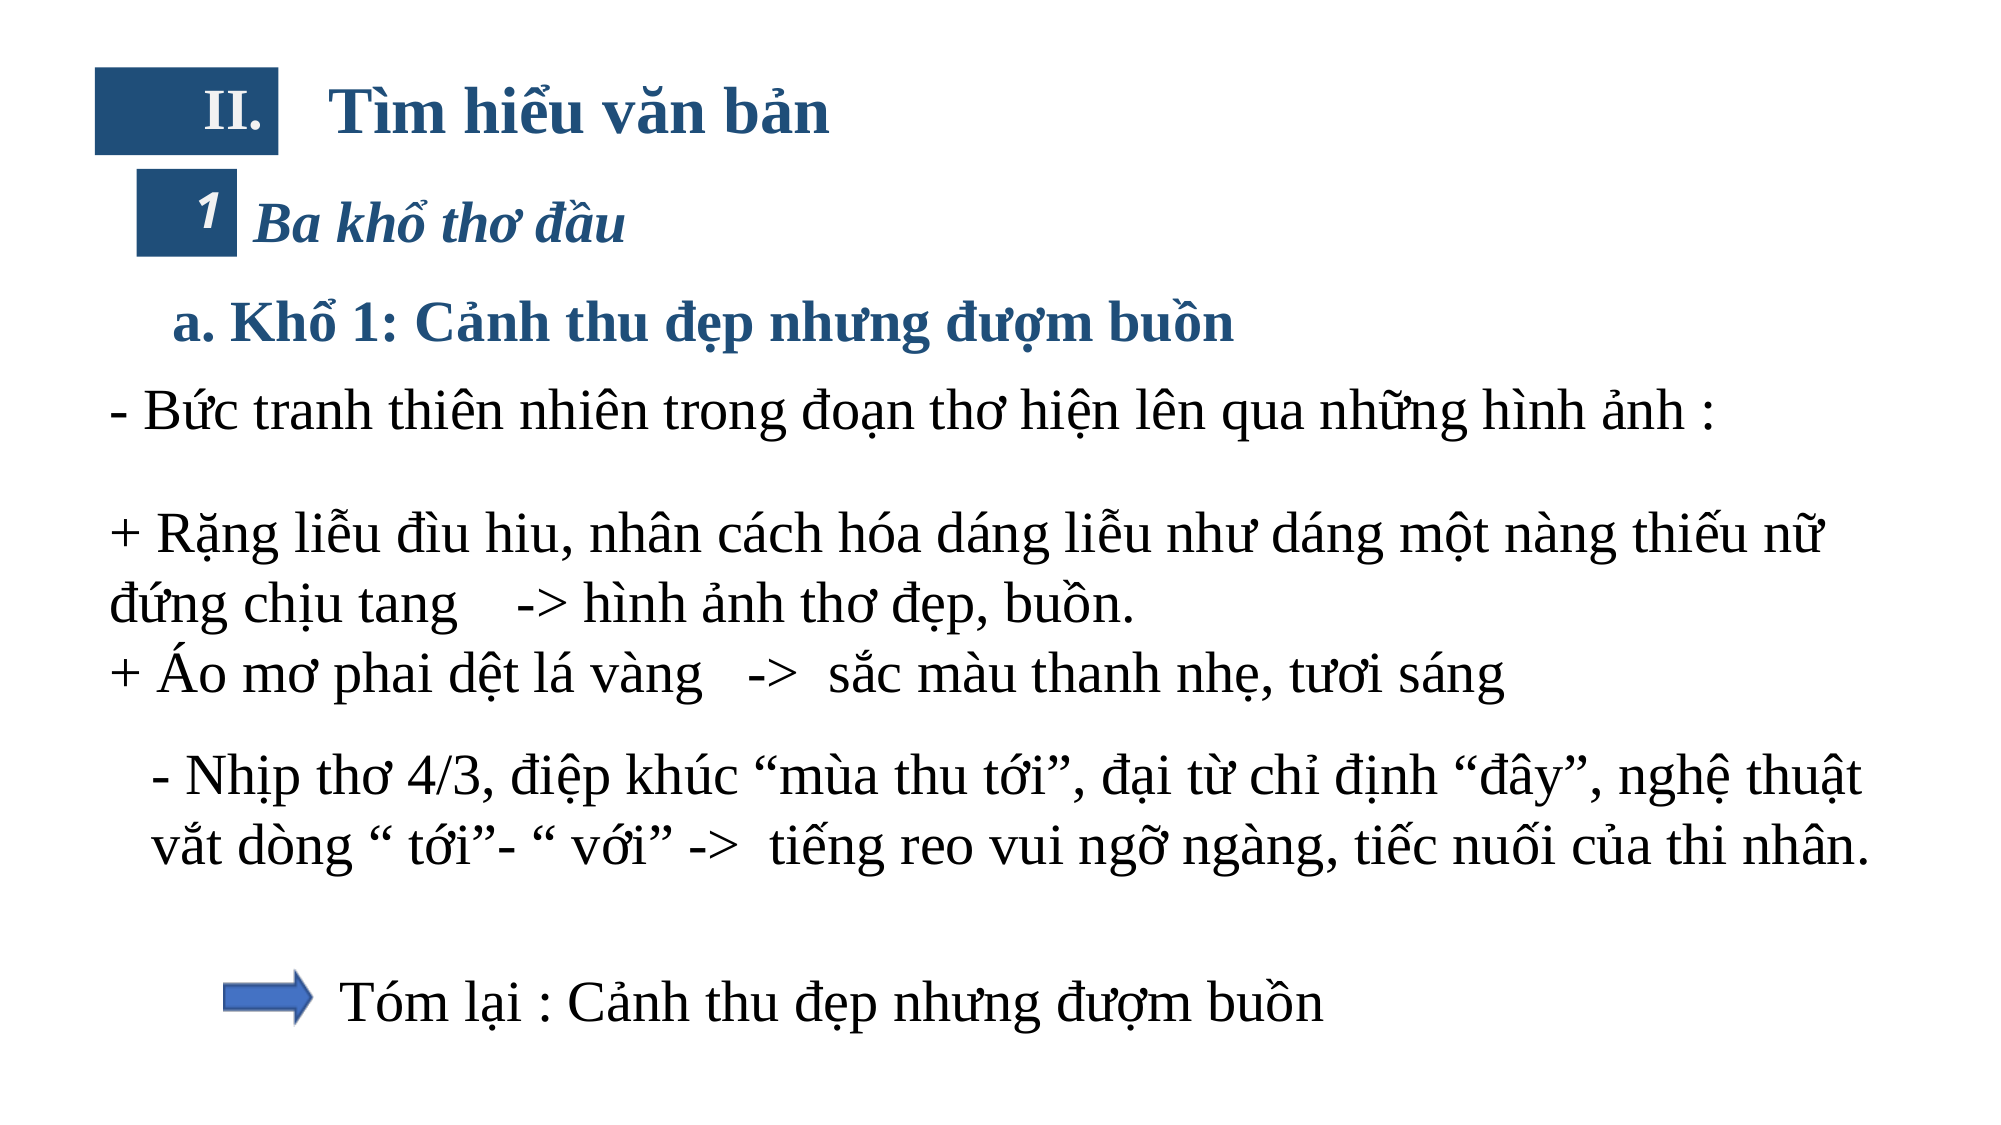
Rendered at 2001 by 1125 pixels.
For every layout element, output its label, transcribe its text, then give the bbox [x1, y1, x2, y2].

text_box - Nhịp thơ 4/3, điệp khúc “mùa thu tới”, đại từ chỉ định “đây”, nghệ thuật vắt dòng “ tới”- “ với” -> tiếng reo vui ngỡ ngàng, tiếc nuối của thi nhân. [136, 728, 1960, 884]
title II. [94, 67, 279, 156]
text_box Tìm hiểu văn bản [314, 59, 866, 154]
text_box Ba khổ thơ đầu [238, 176, 643, 262]
text_box 1 [136, 168, 237, 257]
text_box a. Khổ 1: Cảnh thu đẹp nhưng đượm buồn [142, 275, 1251, 361]
picture [223, 968, 314, 1027]
text_box Tóm lại : Cảnh thu đẹp nhưng đượm buồn [136, 956, 1356, 1041]
text_box + Rặng liễu đìu hiu, nhân cách hóa dáng liễu như dáng một nàng thiếu nữ đứng chịu tang -> hình ảnh thơ đẹp, buồn. + Áo mơ phai dệt lá vàng -> sắc màu thanh nhẹ, tươi sáng [94, 487, 1919, 712]
text_box - Bức tranh thiên nhiên trong đoạn thơ hiện lên qua những hình ảnh : [94, 363, 1919, 449]
